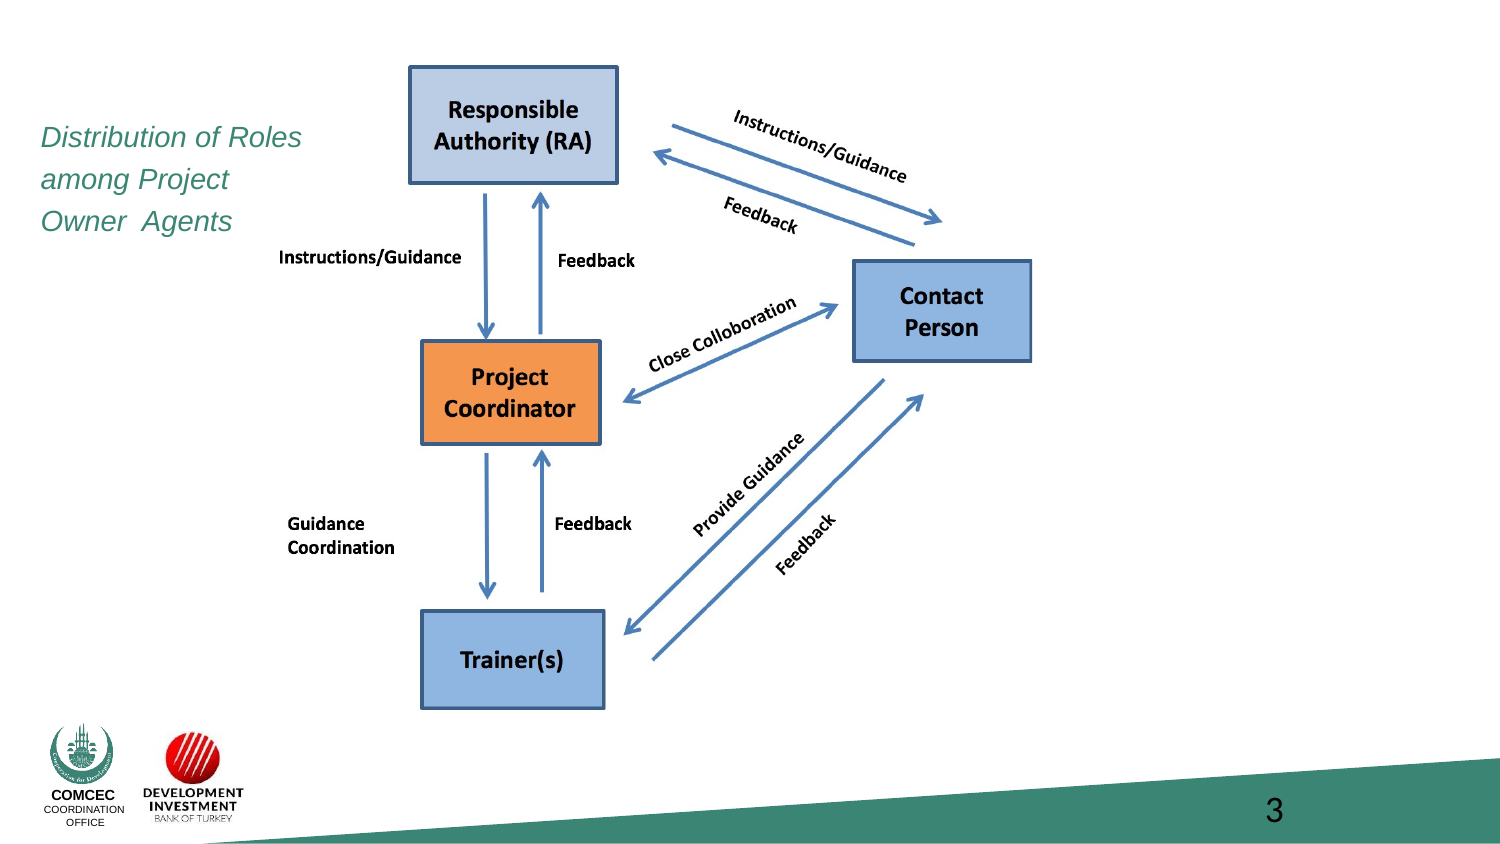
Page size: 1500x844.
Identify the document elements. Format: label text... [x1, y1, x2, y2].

text_box [50, 723, 113, 784]
text_box [279, 65, 1033, 710]
footer COMCEC COORDINATION OFFICE [40, 785, 127, 844]
text_box Distribution of Roles among Project Owner Agents [38, 109, 325, 238]
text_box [133, 731, 1500, 844]
